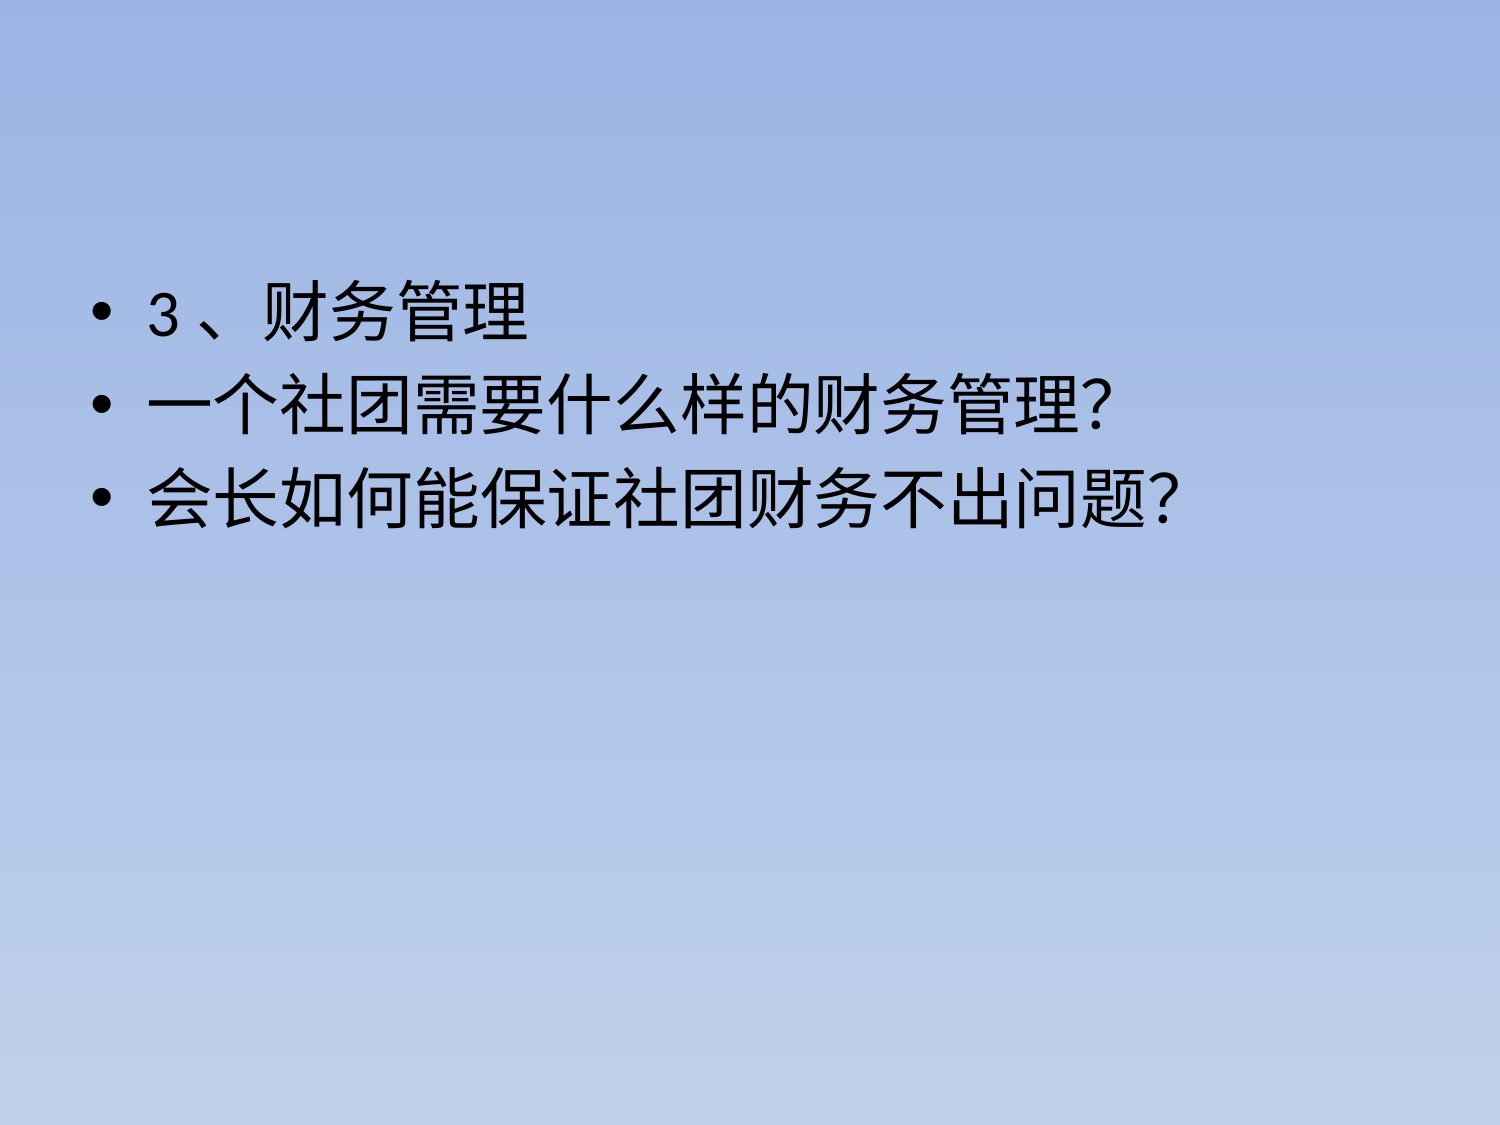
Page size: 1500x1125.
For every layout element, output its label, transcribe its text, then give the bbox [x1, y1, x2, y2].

list 3、财务管理 一个社团需要什么样的财务管理？ 会长如何能保证社团财务不出问题？ [75, 262, 1425, 1005]
